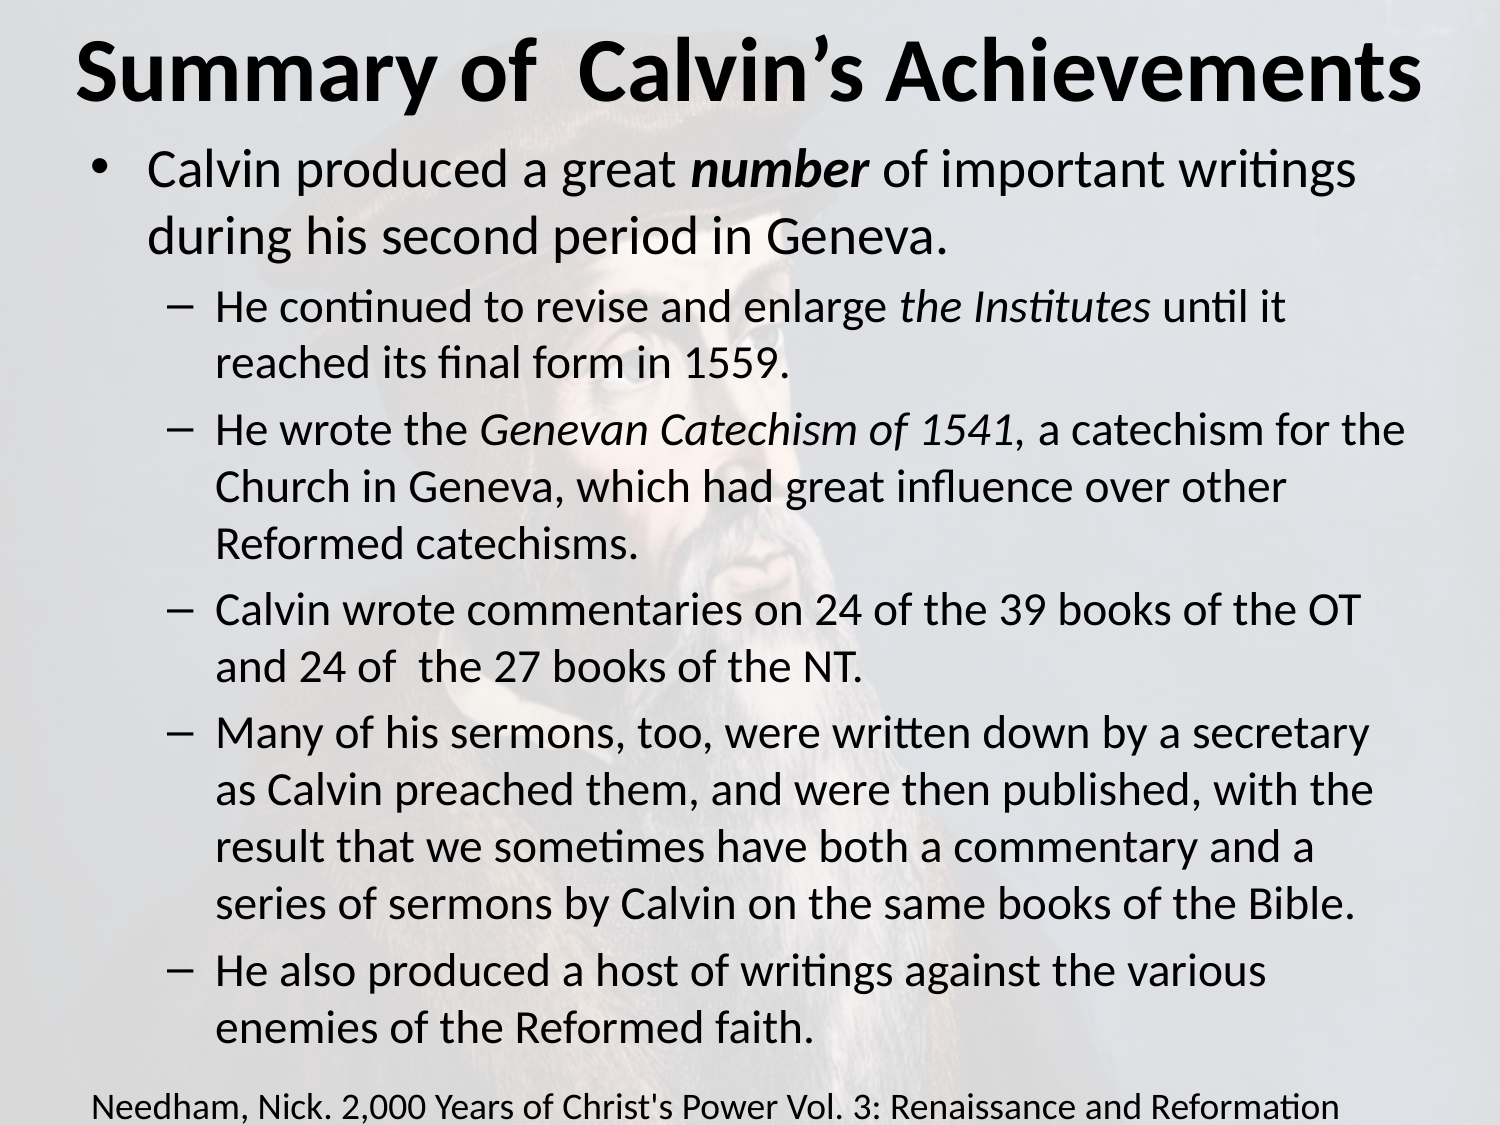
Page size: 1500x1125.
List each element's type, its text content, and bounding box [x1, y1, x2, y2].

text_box Needham, Nick. 2,000 Years of Christ's Power Vol. 3: Renaissance and Reformation [76, 1075, 1500, 1125]
title Summary of Calvin’s Achievements [0, 4, 1500, 125]
list Calvin produced a great number of important writings during his second period in Geneva. He continued to revise and enlarge the Institutes until it reached its final form in 1559. He wrote the Genevan Catechism of 1541, a catechism for the Church in Geneva, which had great influence over other Reformed catechisms. Calvin wrote commentaries on 24 of the 39 books of the OT and 24 of the 27 books of the NT. Many of his sermons, too, were written down by a secretary as Calvin preached them, and were then published, with the result that we sometimes have both a commentary and a series of sermons by Calvin on the same books of the Bible. He also produced a host of writings against the various enemies of the Reformed faith. [75, 125, 1425, 1075]
